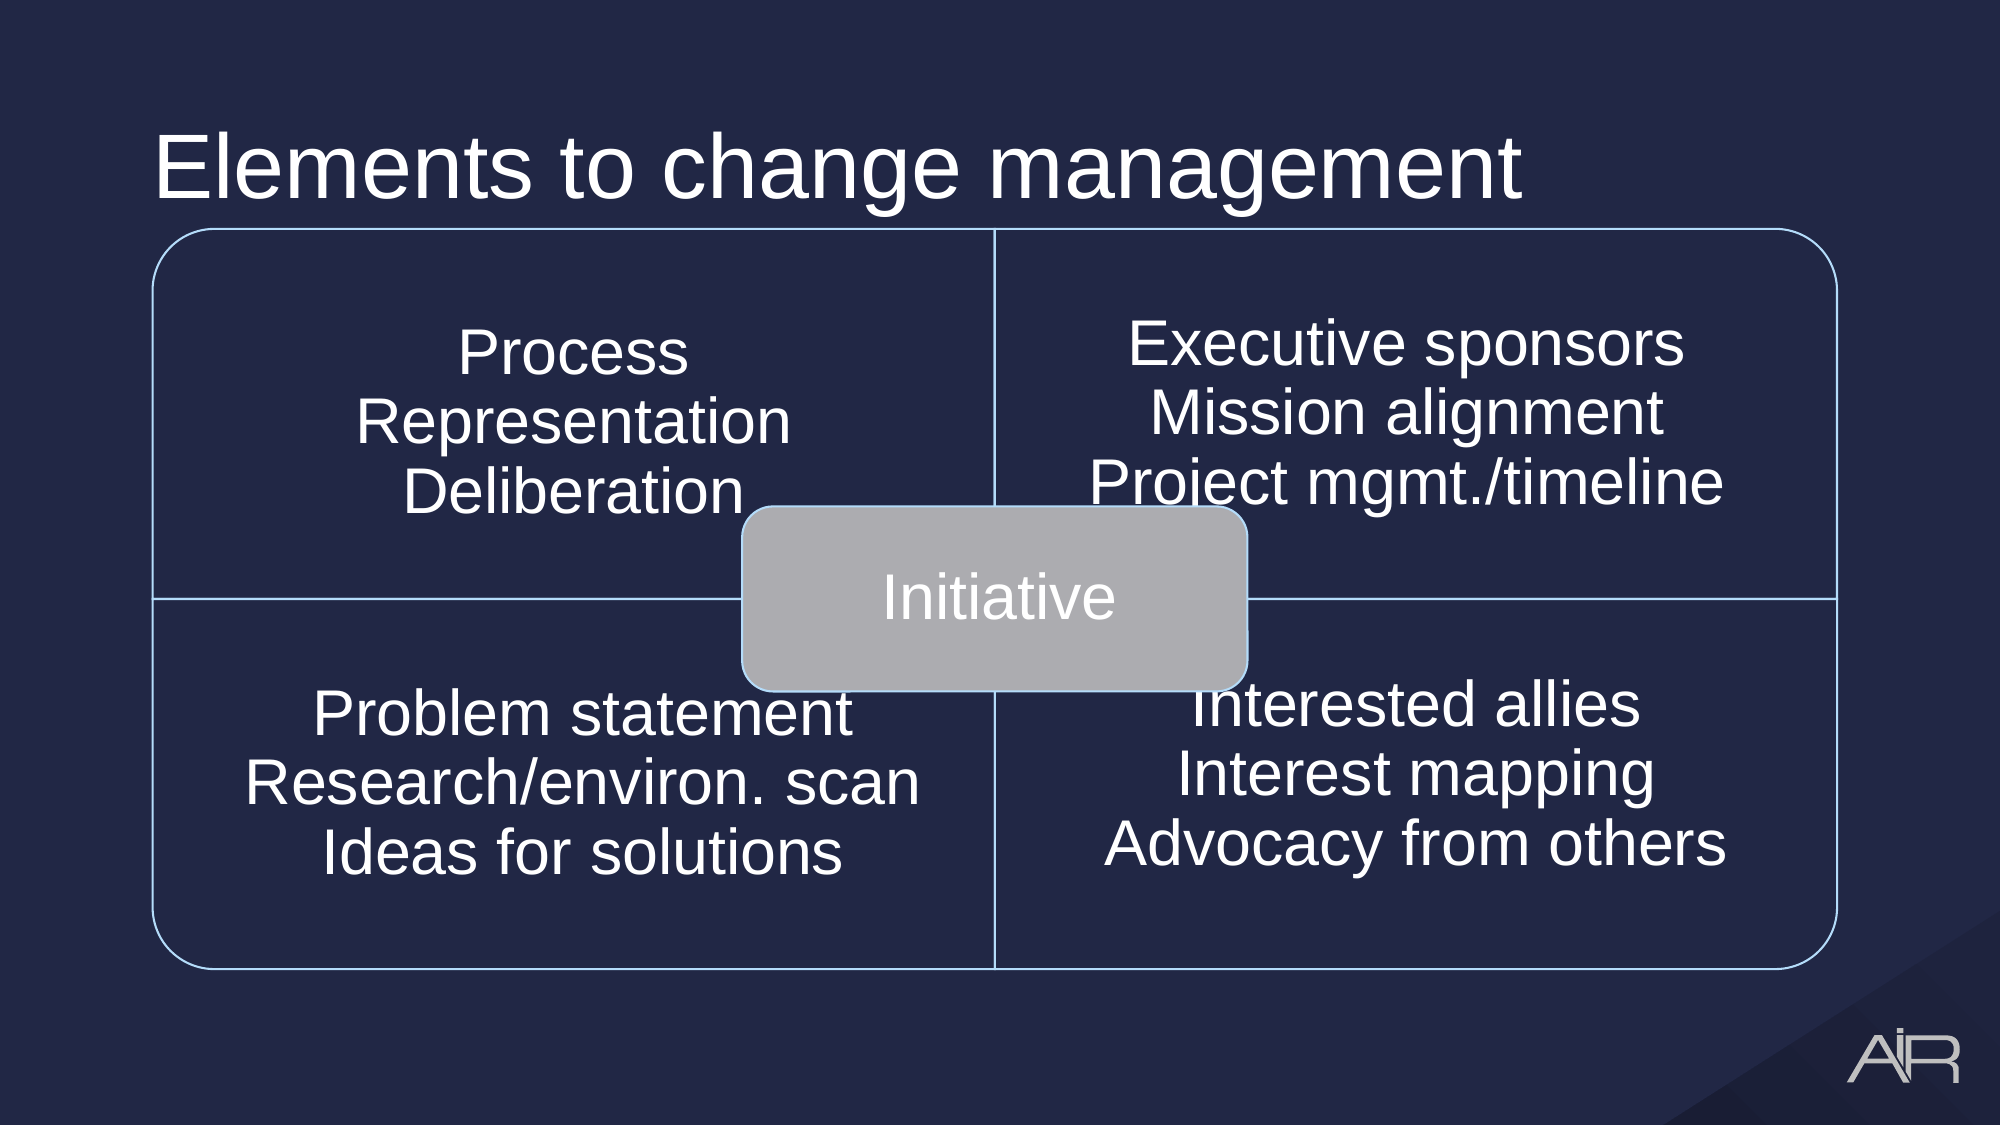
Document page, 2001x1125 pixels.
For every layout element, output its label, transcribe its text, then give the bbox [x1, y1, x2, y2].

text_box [152, 228, 1838, 969]
title Elements to change management [137, 59, 1863, 278]
